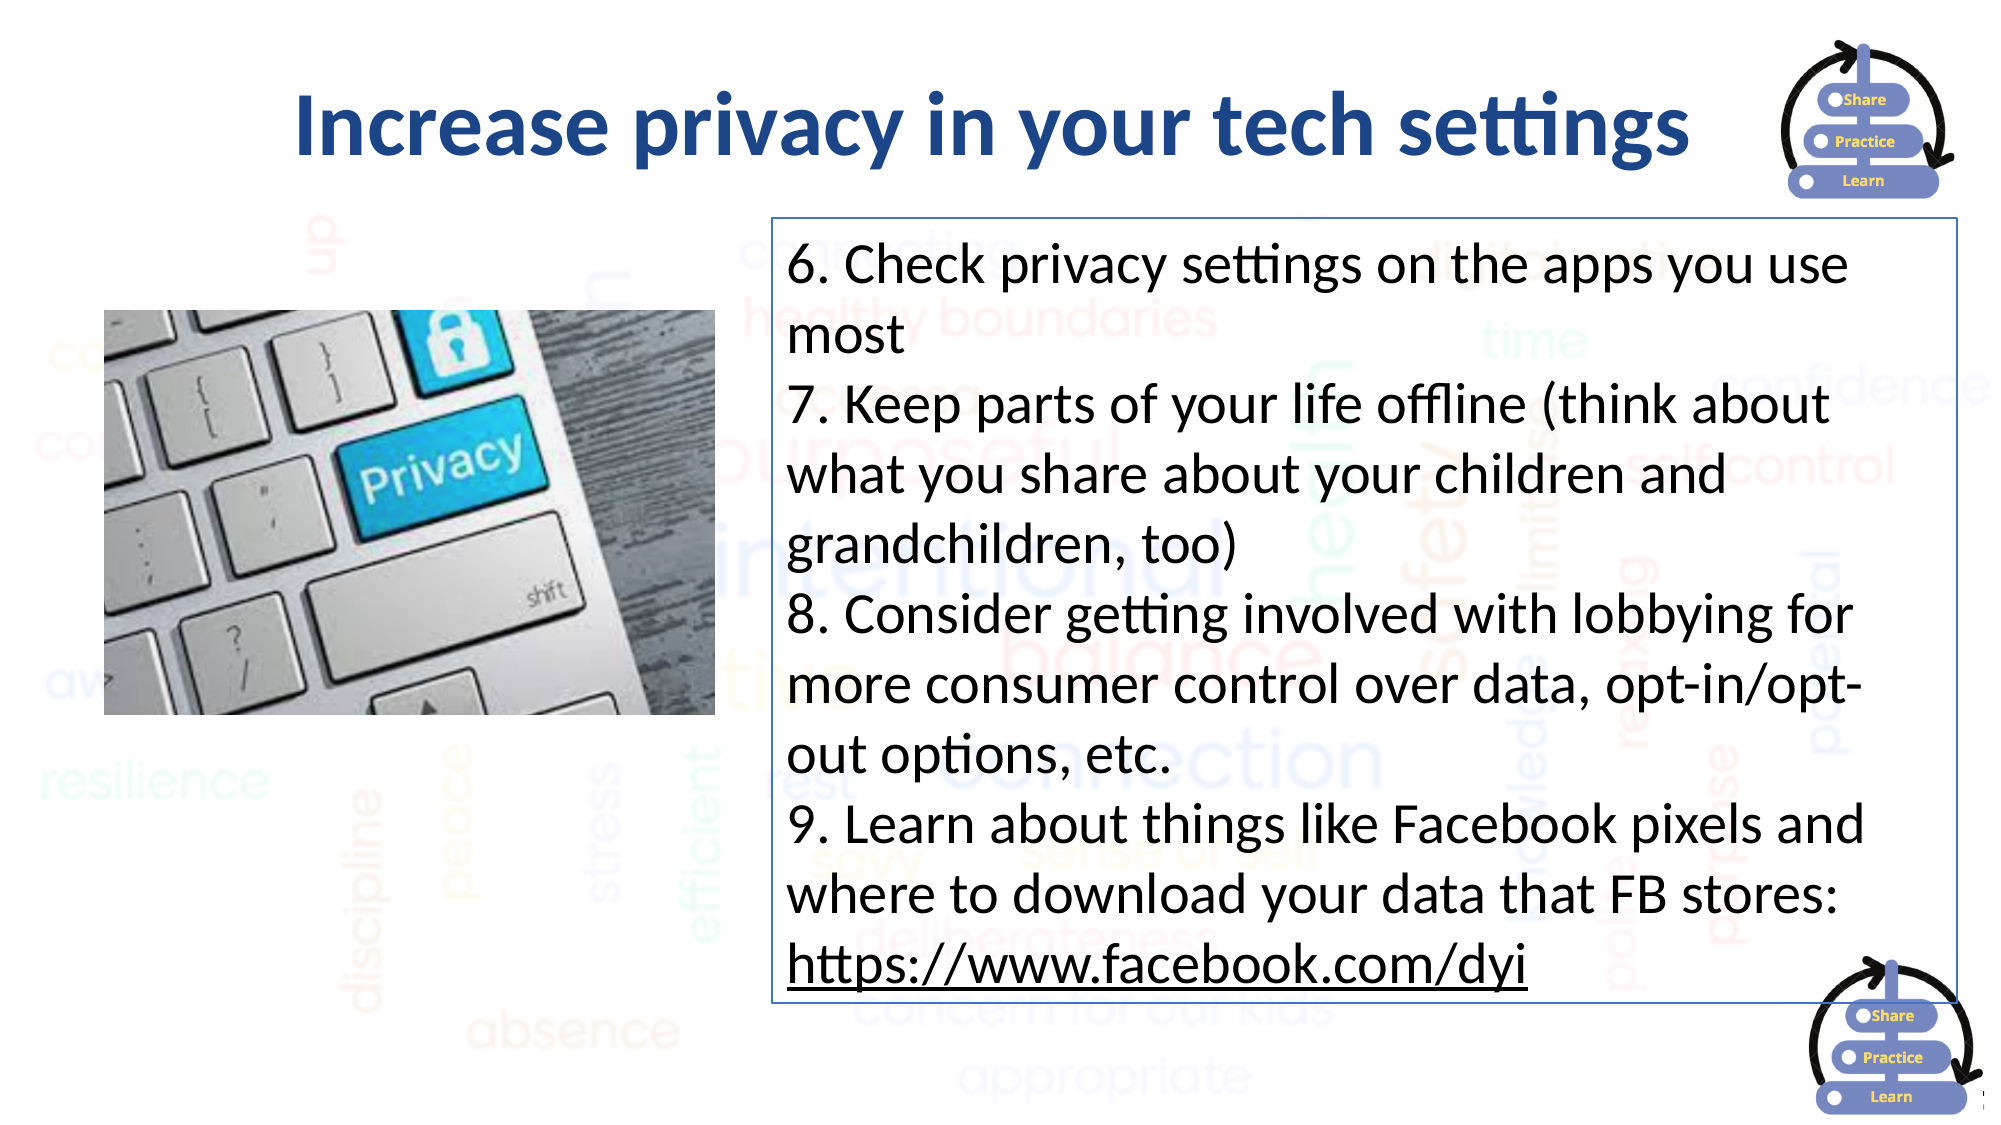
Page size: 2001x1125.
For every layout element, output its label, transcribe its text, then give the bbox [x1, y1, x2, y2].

title Increase privacy in your tech settings [179, 38, 1758, 214]
text_box 6. Check privacy settings on the apps you use most 7. Keep parts of your life offline (think about what you share about your children and grandchildren, too) 8. Consider getting involved with lobbying for more consumer control over data, opt-in/opt-out options, etc. 9. Learn about things like Facebook pixels and where to download your data that FB stores: https://www.facebook.com/dyi [771, 218, 1958, 1003]
picture [1789, 954, 2000, 1125]
picture [1760, 37, 1955, 209]
picture [103, 310, 715, 716]
